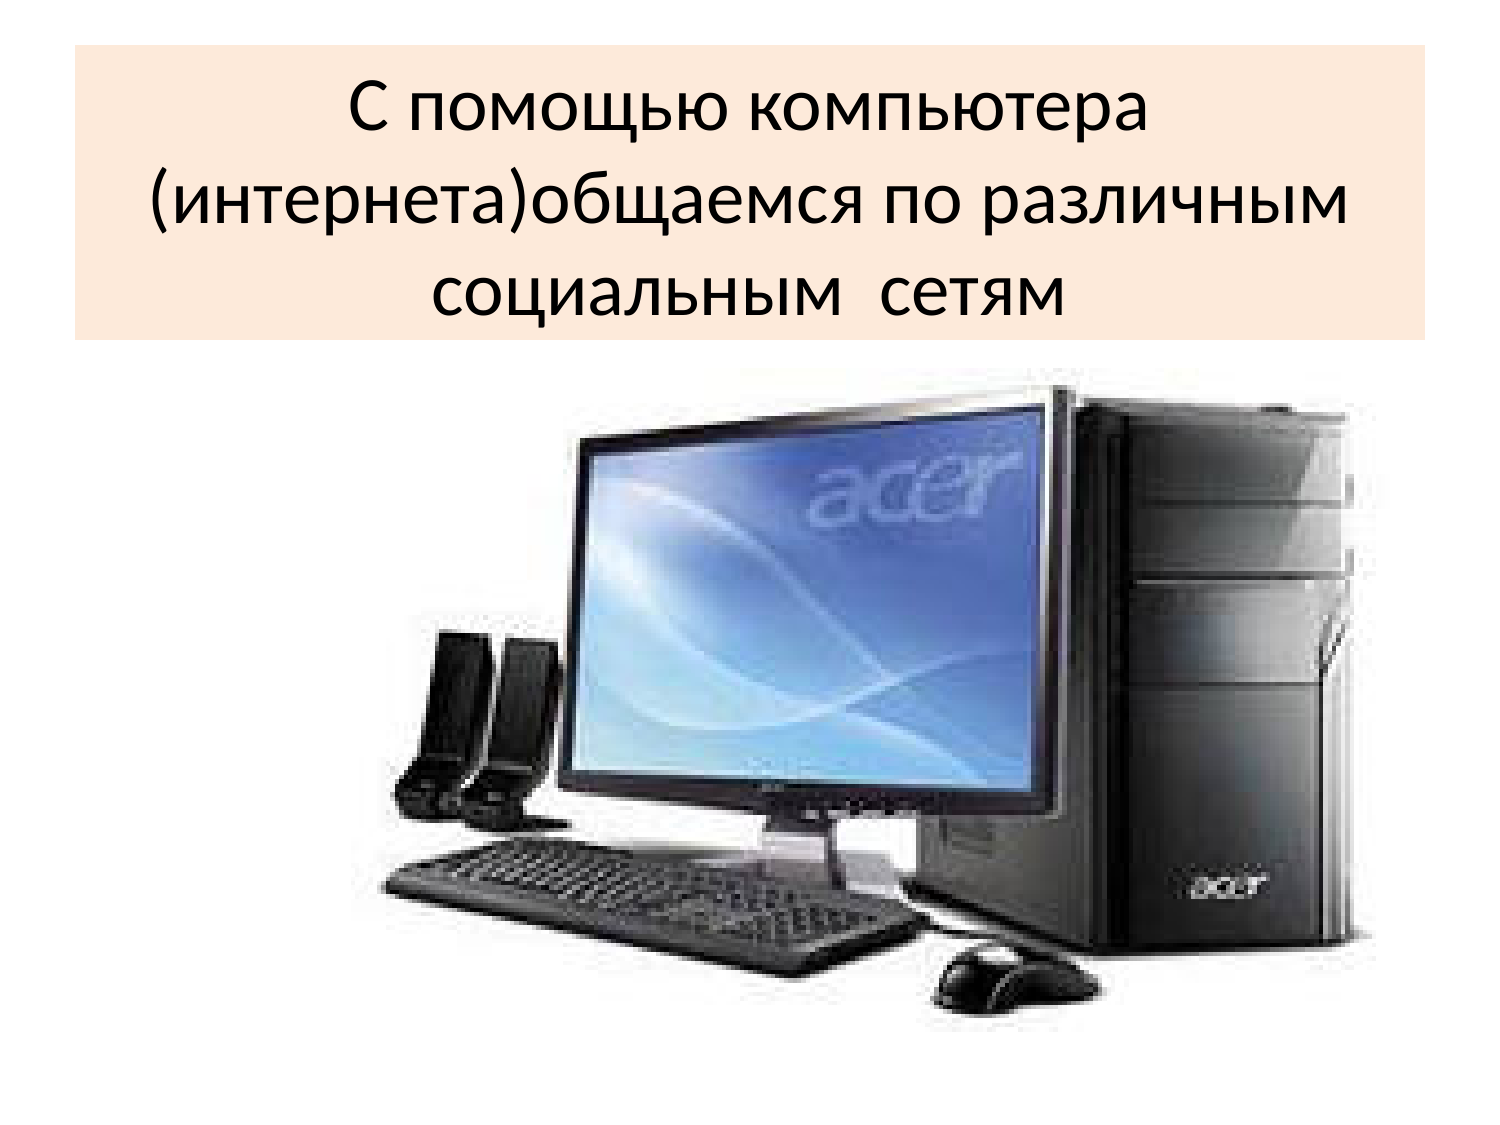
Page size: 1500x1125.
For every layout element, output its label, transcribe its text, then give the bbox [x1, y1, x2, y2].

title С помощью компьютера (интернета)общаемся по различным социальным сетям [75, 45, 1425, 340]
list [351, 368, 1391, 1032]
